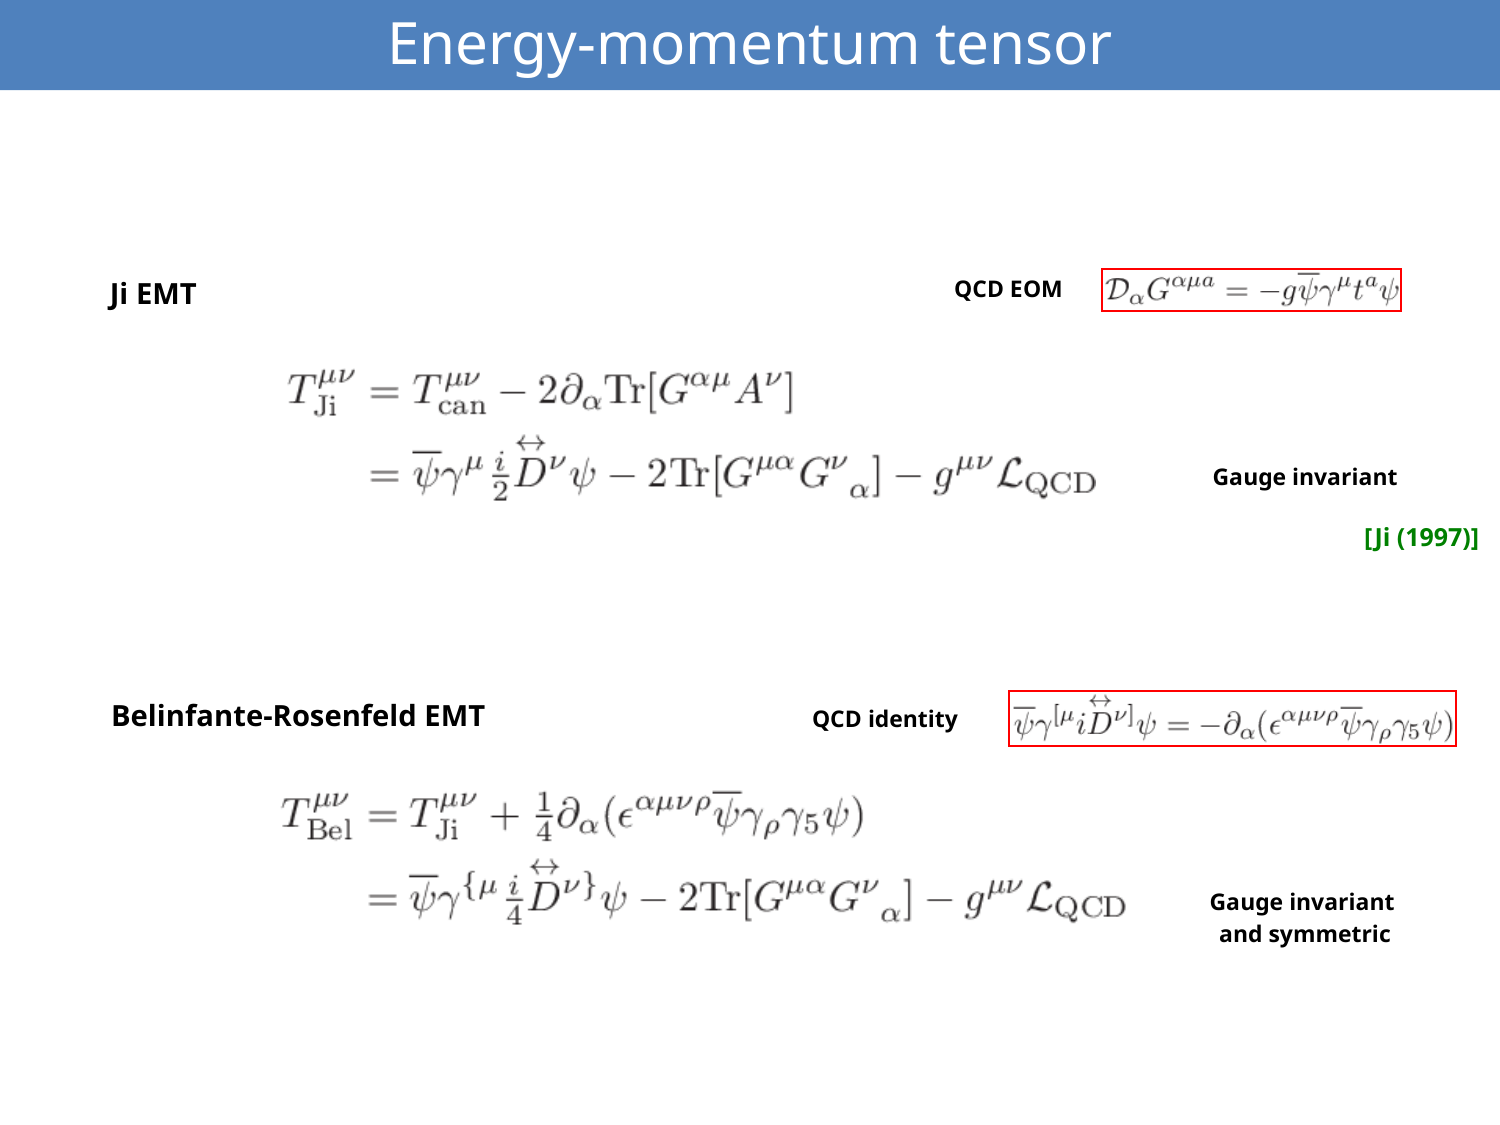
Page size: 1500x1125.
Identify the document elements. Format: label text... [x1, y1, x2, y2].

picture [1009, 692, 1456, 746]
picture [1102, 269, 1400, 311]
text_box [Ji (1997)] [1279, 514, 1495, 559]
text_box Gauge invariant [1175, 454, 1435, 502]
text_box [0, 83, 1500, 92]
text_box Belinfante-Rosenfeld EMT [88, 689, 727, 740]
text_box QCD identity [797, 696, 1004, 744]
picture [283, 367, 1097, 504]
text_box Ji EMT [87, 267, 725, 318]
text_box QCD EOM [939, 267, 1424, 315]
text_box Gauge invariant and symmetric [1175, 879, 1435, 928]
picture [278, 786, 1129, 928]
text_box Energy-momentum tensor [0, 0, 1500, 83]
